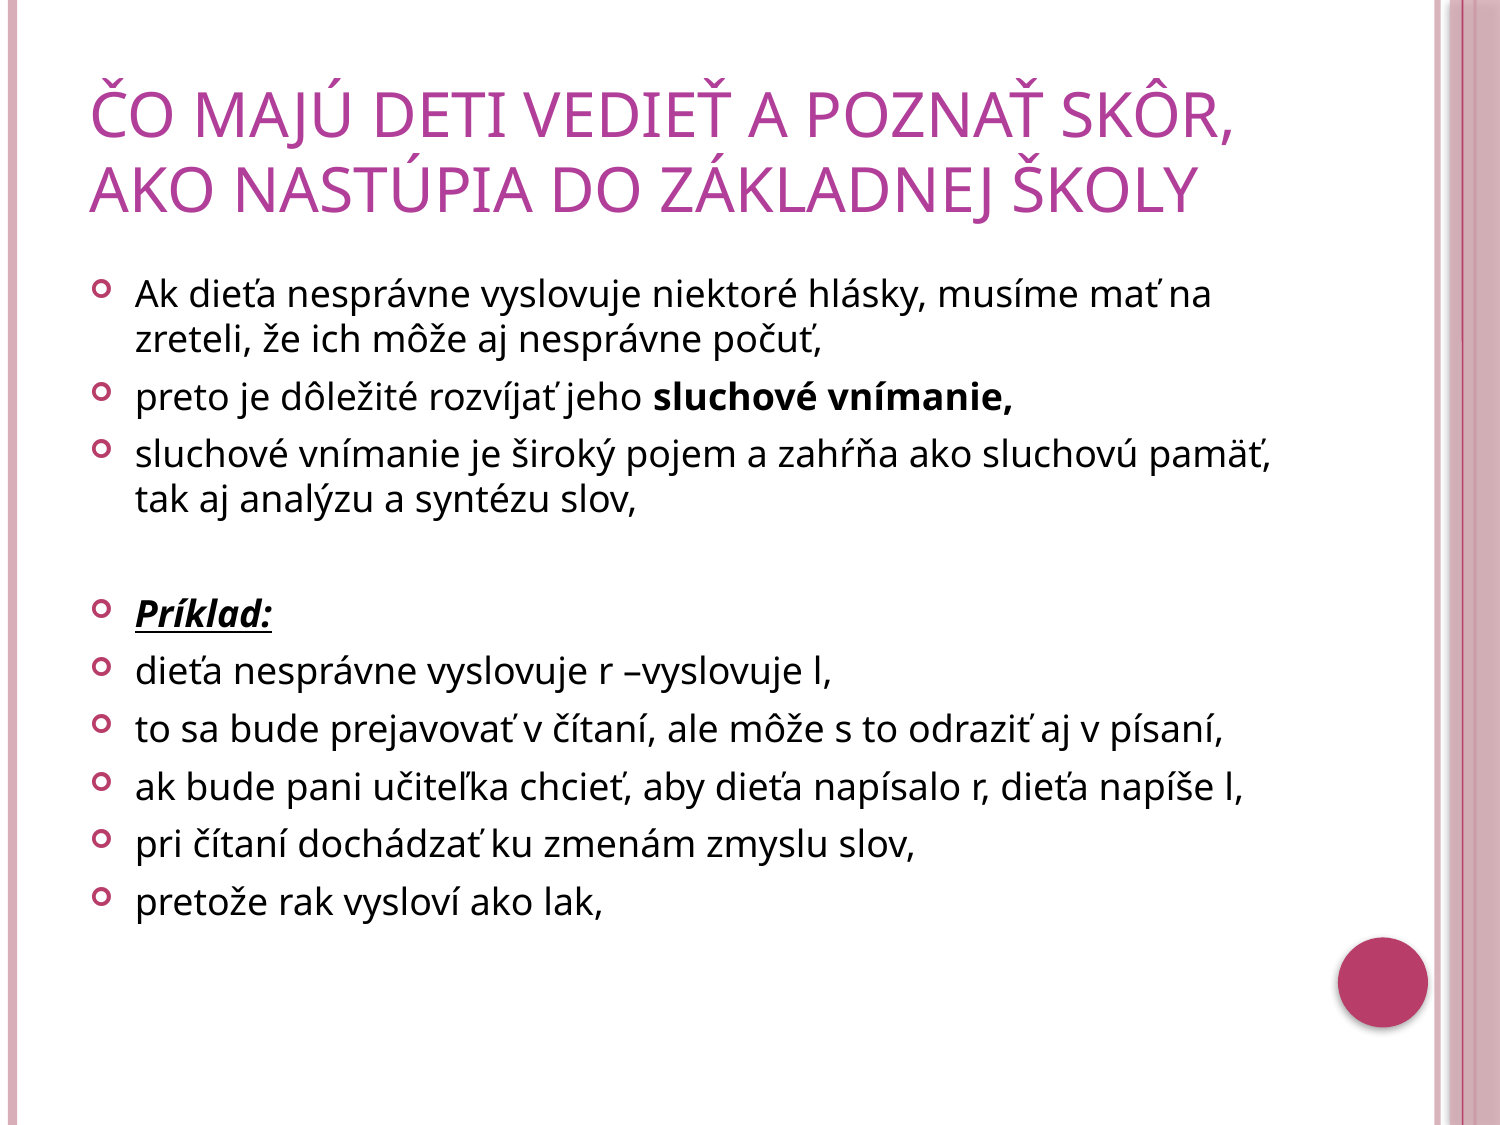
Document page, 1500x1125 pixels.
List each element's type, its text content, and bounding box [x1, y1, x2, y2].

list Ak dieťa nesprávne vyslovuje niektoré hlásky, musíme mať na zreteli, že ich môže aj nesprávne počuť, preto je dôležité rozvíjať jeho sluchové vnímanie, sluchové vnímanie je široký pojem a zahŕňa ako sluchovú pamäť, tak aj analýzu a syntézu slov, Príklad: dieťa nesprávne vyslovuje r –vyslovuje l, to sa bude prejavovať v čítaní, ale môže s to odraziť aj v písaní, ak bude pani učiteľka chcieť, aby dieťa napísalo r, dieťa napíše l, pri čítaní dochádzať ku zmenám zmyslu slov, pretože rak vysloví ako lak, [75, 262, 1300, 1062]
title Čo majú deti vedieť a poznať skôr, ako nastúpia do základnej školy [75, 45, 1300, 233]
